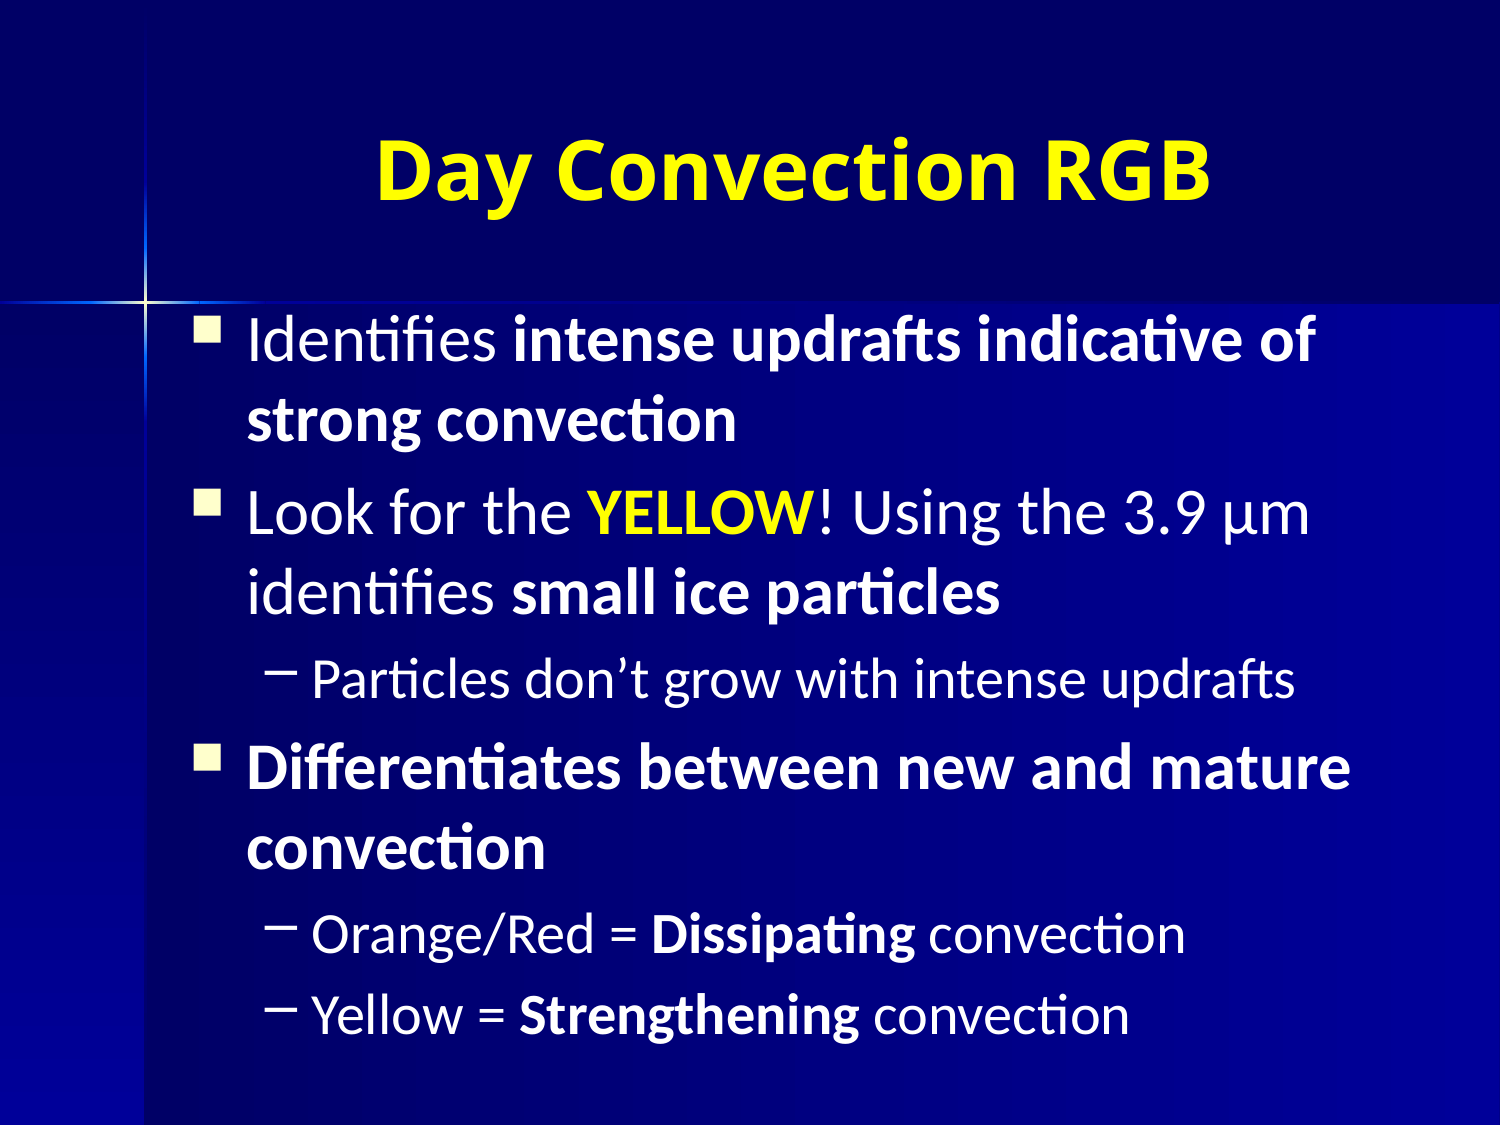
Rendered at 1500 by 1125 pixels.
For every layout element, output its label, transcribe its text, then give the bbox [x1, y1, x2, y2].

list Identifies intense updrafts indicative of strong convection Look for the YELLOW! Using the 3.9 µm identifies small ice particles Particles don’t grow with intense updrafts Differentiates between new and mature convection Orange/Red = Dissipating convection Yellow = Strengthening convection [174, 287, 1413, 1088]
title Day Convection RGB [174, 50, 1413, 285]
